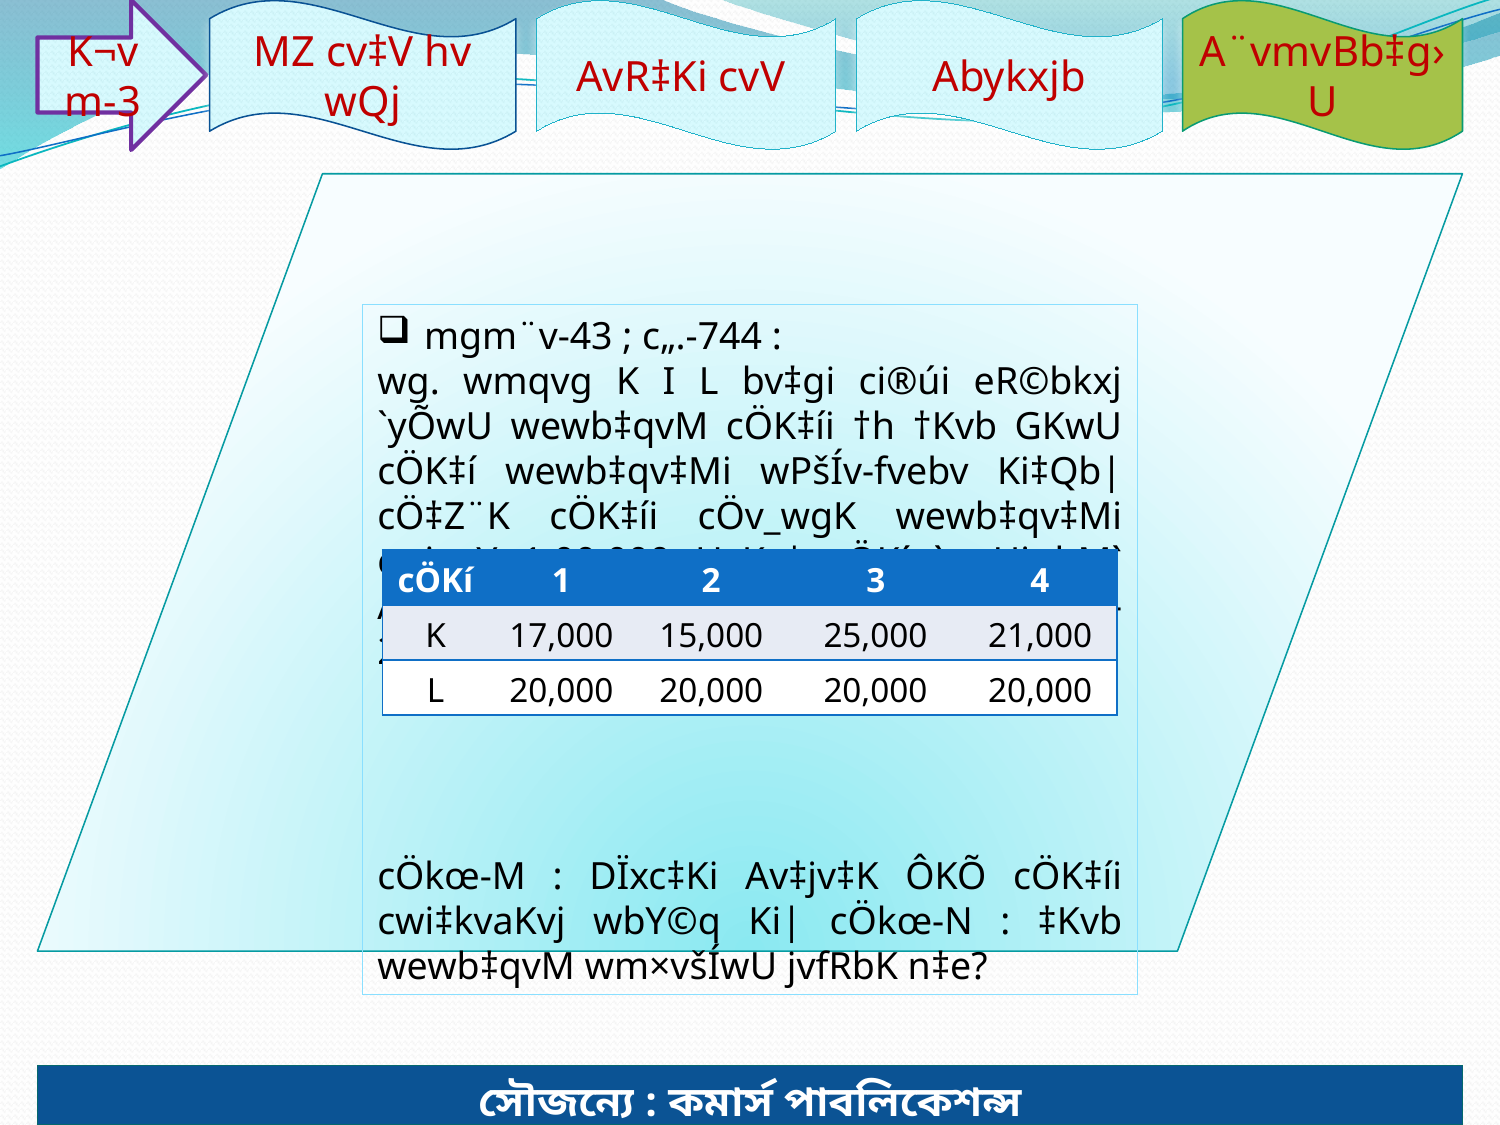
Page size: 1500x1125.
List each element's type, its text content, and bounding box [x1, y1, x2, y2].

table_cell 25,000 [789, 606, 963, 659]
table_cell 17,000 [489, 606, 634, 659]
text_box A¨vmvBb‡g›U [1181, 0, 1464, 150]
table_header 1 [489, 551, 634, 604]
table_header 4 [963, 551, 1116, 604]
table_cell 20,000 [789, 661, 963, 714]
text_box MZ cv‡V hv wQj [208, 0, 517, 150]
text_box [36, 172, 1464, 952]
table_cell 20,000 [634, 661, 789, 714]
table_cell 20,000 [963, 661, 1116, 714]
table_header 3 [789, 551, 963, 604]
table_cell L [383, 661, 489, 714]
table_cell K [383, 606, 489, 659]
text_box K¬vm-3 [35, 0, 202, 152]
table_cell 15,000 [634, 606, 789, 659]
text_box mgm¨v-43 ; c„.-744 : wg. wmqvg K I L bv‡gi ci®úi eR©bkxj `yÕwU wewb‡qvM cÖK‡íi †h †Kvb GKwU cÖK‡í wewb‡qv‡Mi wPšÍv-fvebv Ki‡Qb| cÖ‡Z¨K cÖK‡íi cÖv_wgK wewb‡qv‡Mi cwigvY 1,00,000 UvKv| cÖKí `ywUi bM` AvšÍ:cÖevn wb‡¤œ †`Iqv n‡jv- [P.‡ev.-2017 ] cÖkœ-M : DÏxc‡Ki Av‡jv‡K ÔKÕ cÖK‡íi cwi‡kvaKvj wbY©q Ki| cÖkœ-N : ‡Kvb wewb‡qvM wm×všÍwU jvfRbK n‡e? [362, 304, 1138, 995]
table_cell 21,000 [963, 606, 1116, 659]
table_header cÖKí [383, 551, 489, 604]
footer সৌজন্যে : কমার্স পাবলিকেশন্স [37, 1065, 1463, 1125]
text_box AvR‡Ki cvV [536, 0, 836, 150]
table_cell 20,000 [489, 661, 634, 714]
text_box Abykxjb [856, 0, 1163, 150]
table_header 2 [634, 551, 789, 604]
